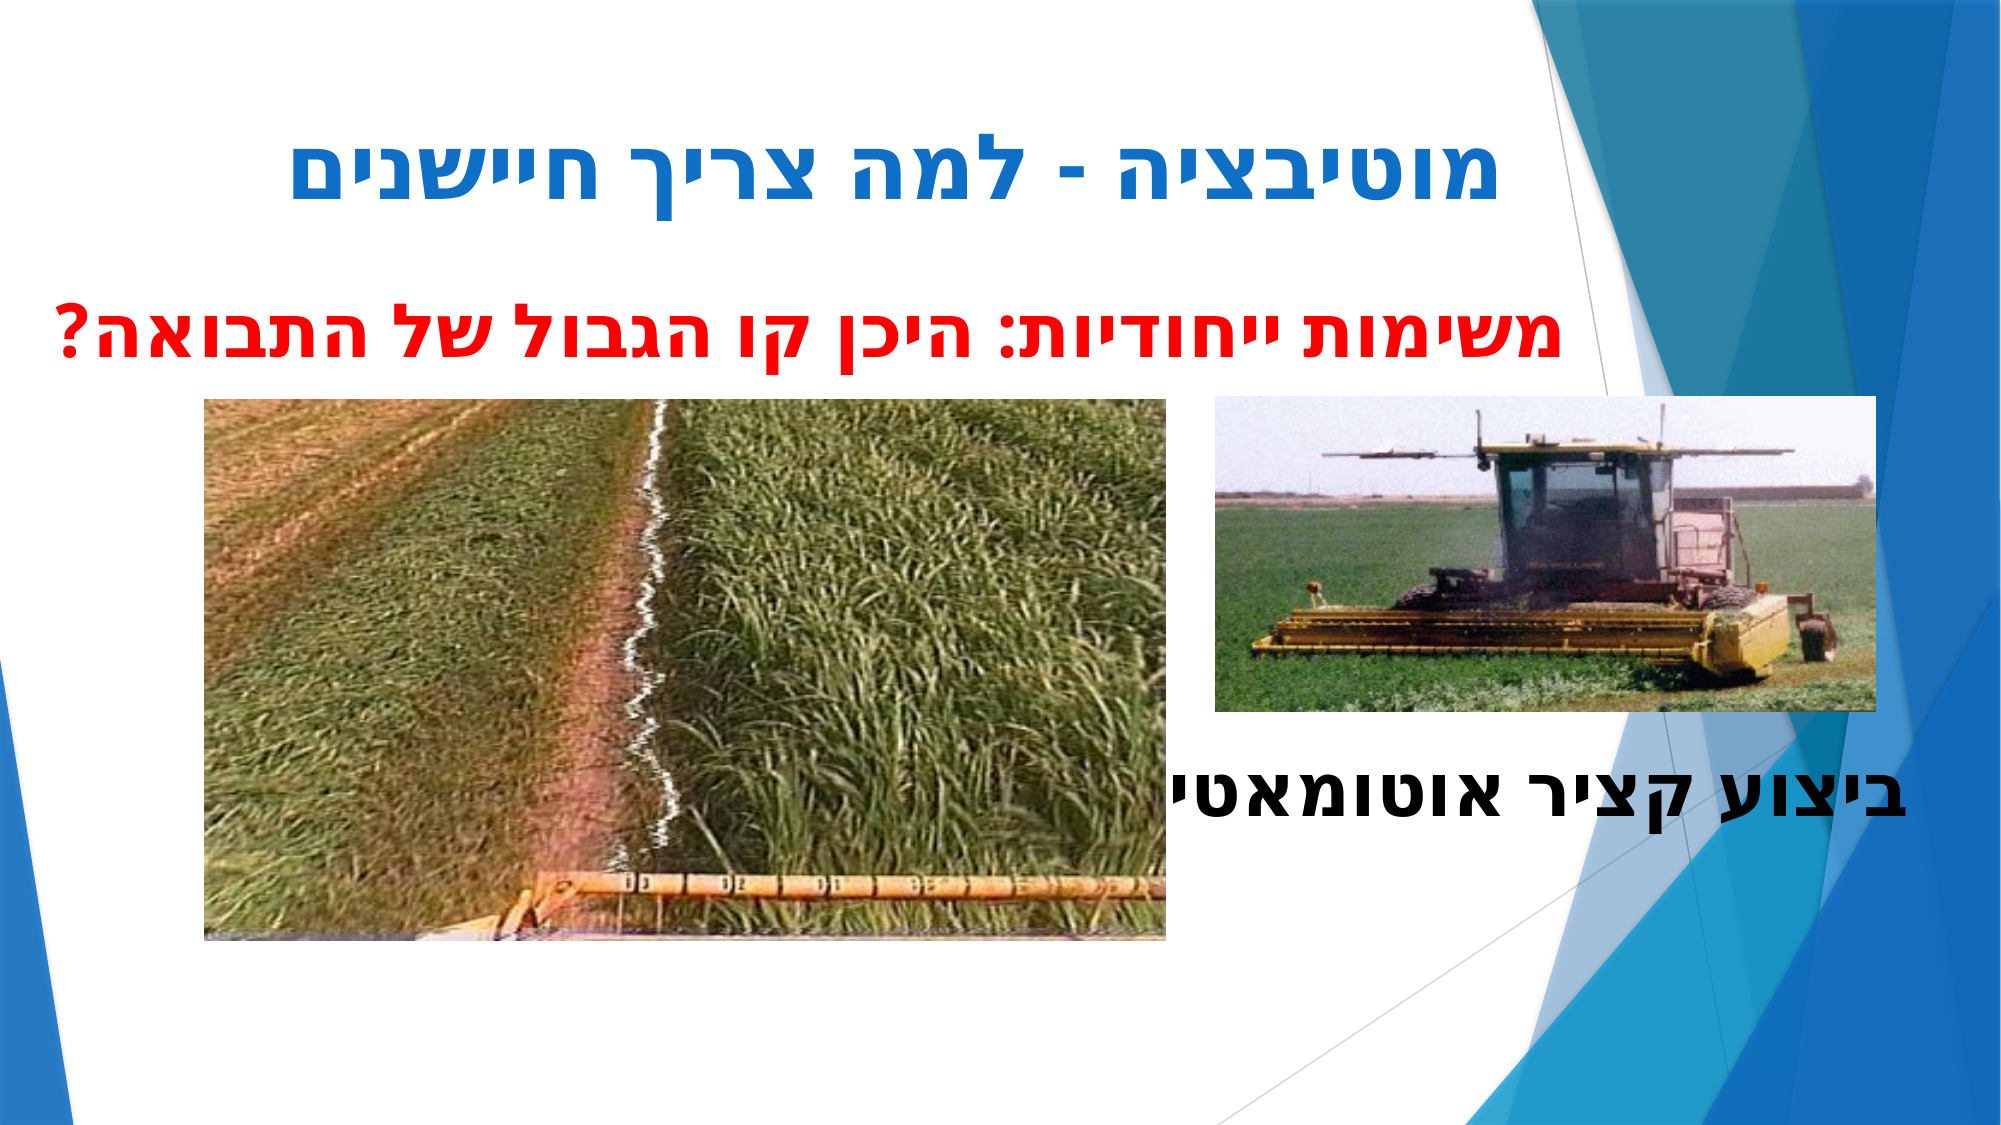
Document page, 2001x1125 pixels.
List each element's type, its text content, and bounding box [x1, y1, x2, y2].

picture [1215, 395, 1877, 712]
title מוטיבציה - למה צריך חיישנים [111, 99, 1522, 256]
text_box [1188, 741, 1892, 933]
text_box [32, 256, 1588, 374]
picture [203, 399, 1167, 942]
